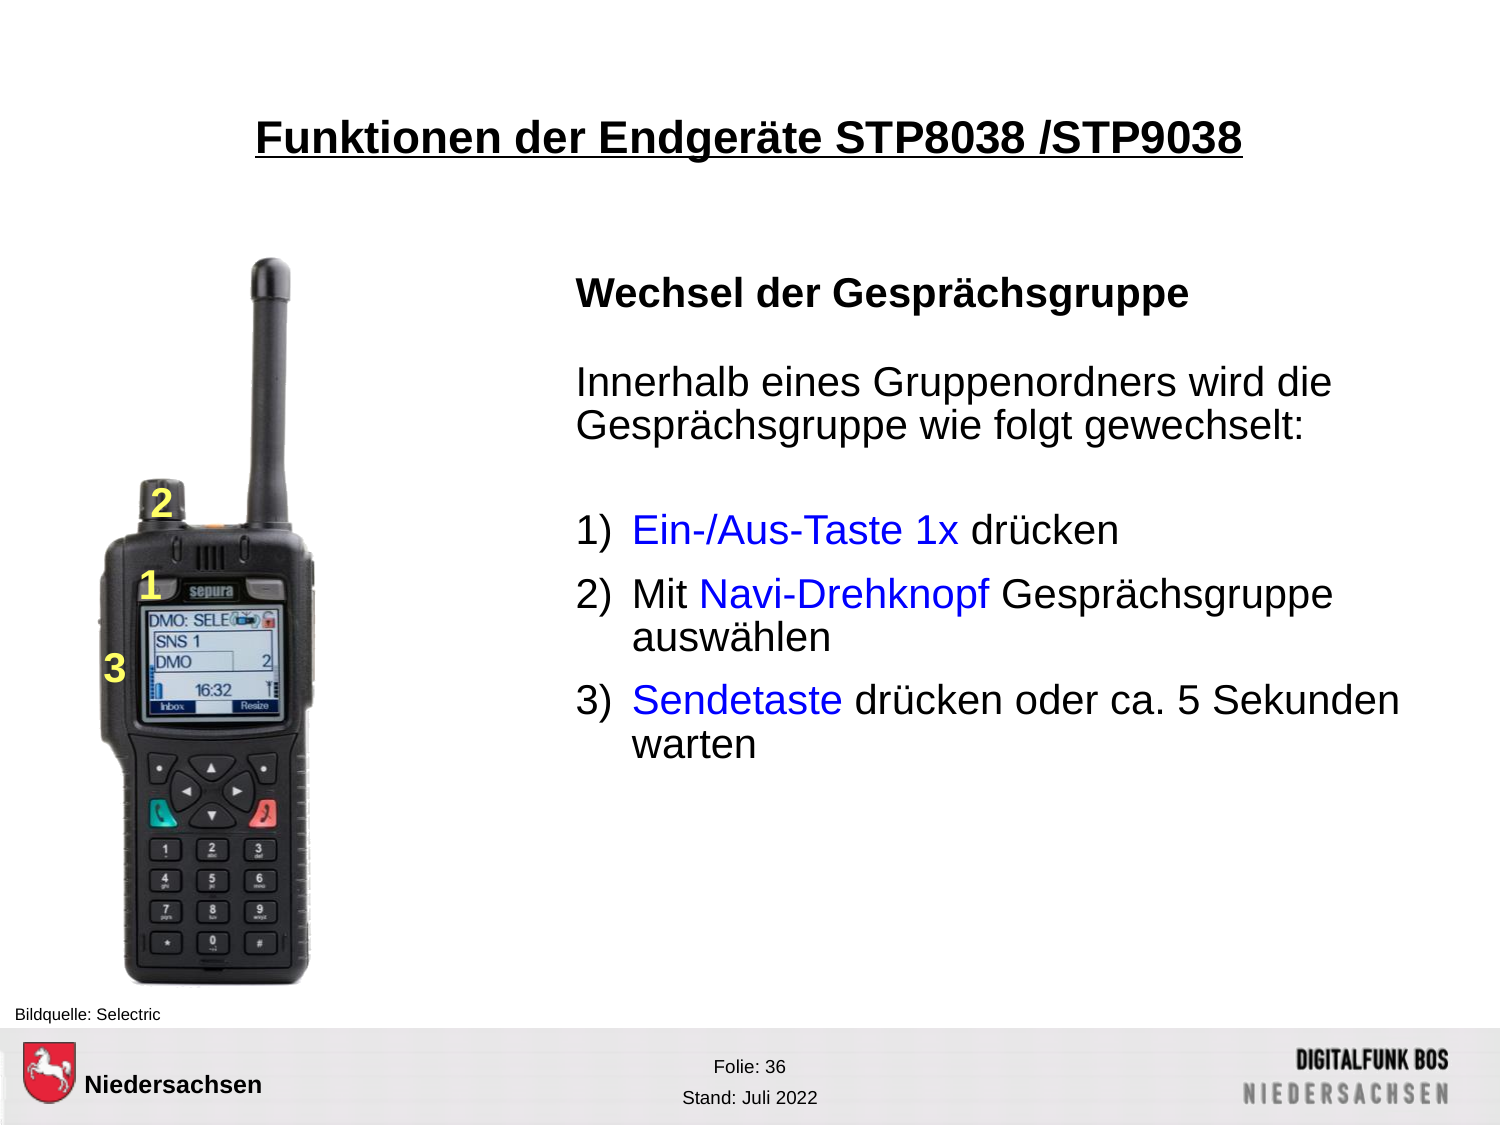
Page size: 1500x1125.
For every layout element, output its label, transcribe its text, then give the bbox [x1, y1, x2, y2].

text_box Bildquelle: Selectric [0, 996, 298, 1031]
picture [88, 232, 346, 1000]
text_box Funktionen der Endgeräte STP8038 /STP9038 [0, 107, 1500, 171]
picture [0, 1028, 1500, 1125]
text_box Wechsel der Gesprächsgruppe [560, 265, 1244, 324]
text_box Innerhalb eines Gruppenordners wird die Gesprächsgruppe wie folgt gewechselt: [560, 354, 1457, 456]
text_box Ein-/Aus-Taste 1x drücken Mit Navi-Drehknopf Gesprächsgruppe auswählen Sendetaste drücken oder ca. 5 Sekunden warten [560, 502, 1433, 775]
